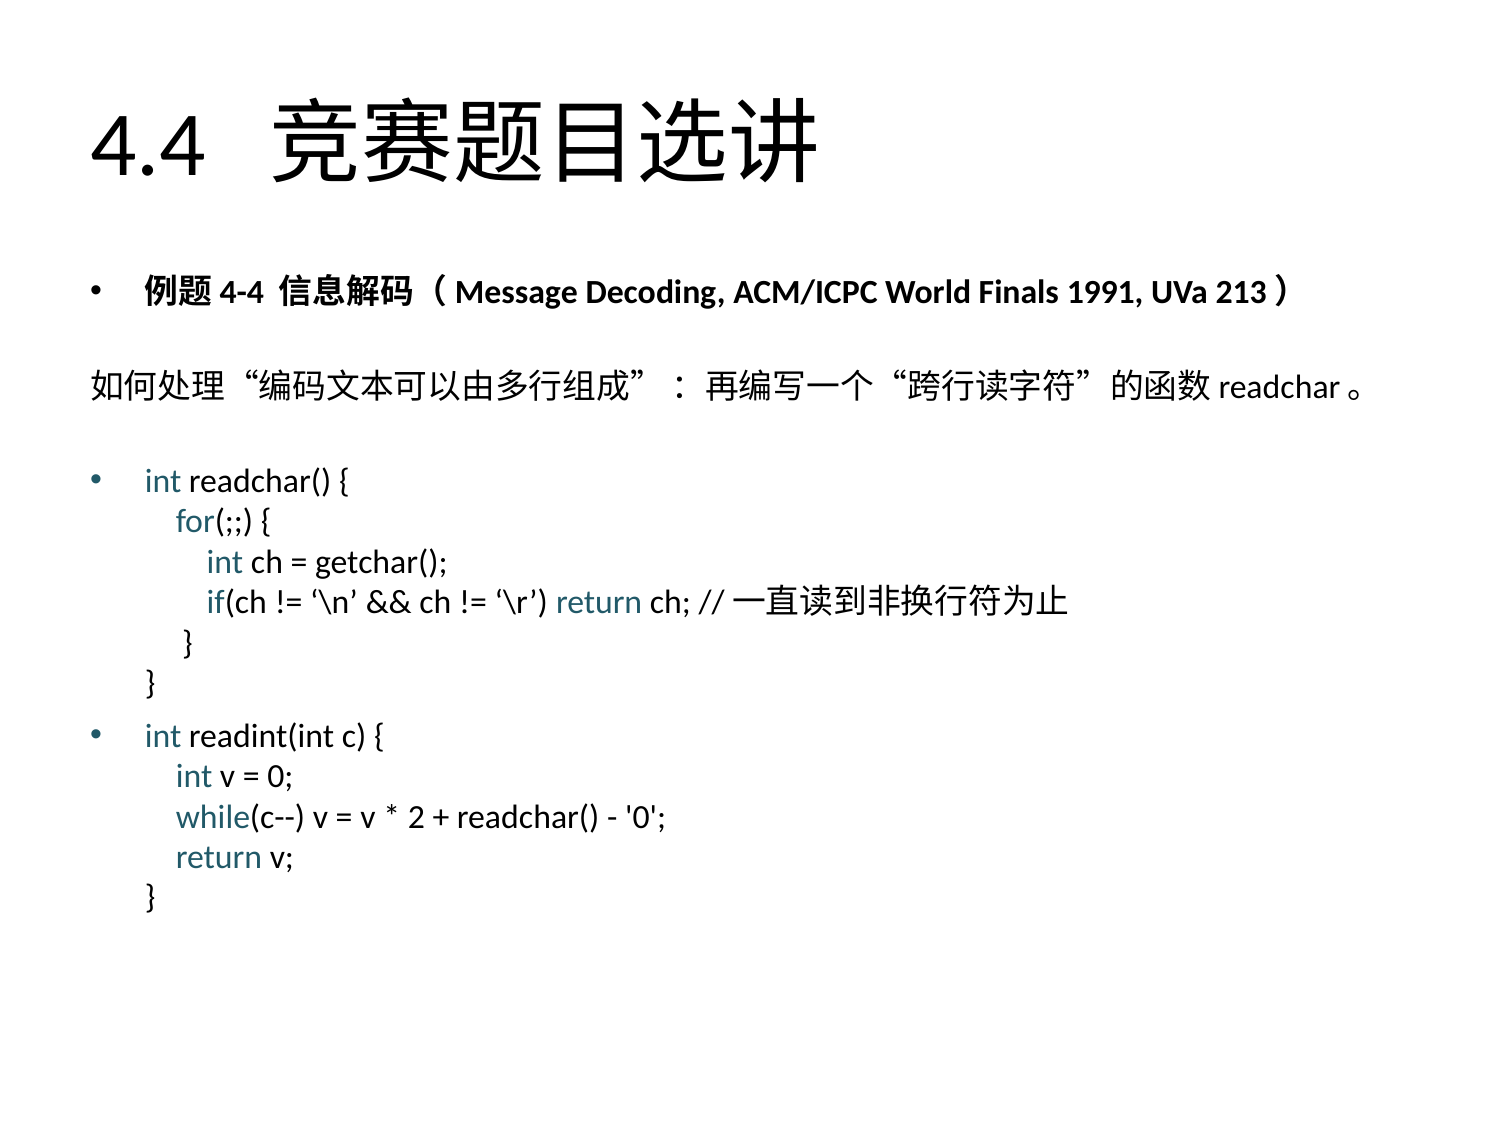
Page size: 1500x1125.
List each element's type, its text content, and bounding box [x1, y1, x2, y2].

title 4.4 竞赛题目选讲 [75, 45, 1425, 233]
list 例题4-4 信息解码（Message Decoding, ACM/ICPC World Finals 1991, UVa 213） 如何处理“编码文本可以由多行组成” ：再编写一个“跨行读字符”的函数readchar。 int readchar() { for(;;) { int ch = getchar(); if(ch != ‘\n’ && ch != ‘\r’) return ch; //一直读到非换行符为止 } } int readint(int c) { int v = 0; while(c--) v = v * 2 + readchar() - '0'; return v; } [75, 262, 1425, 1005]
